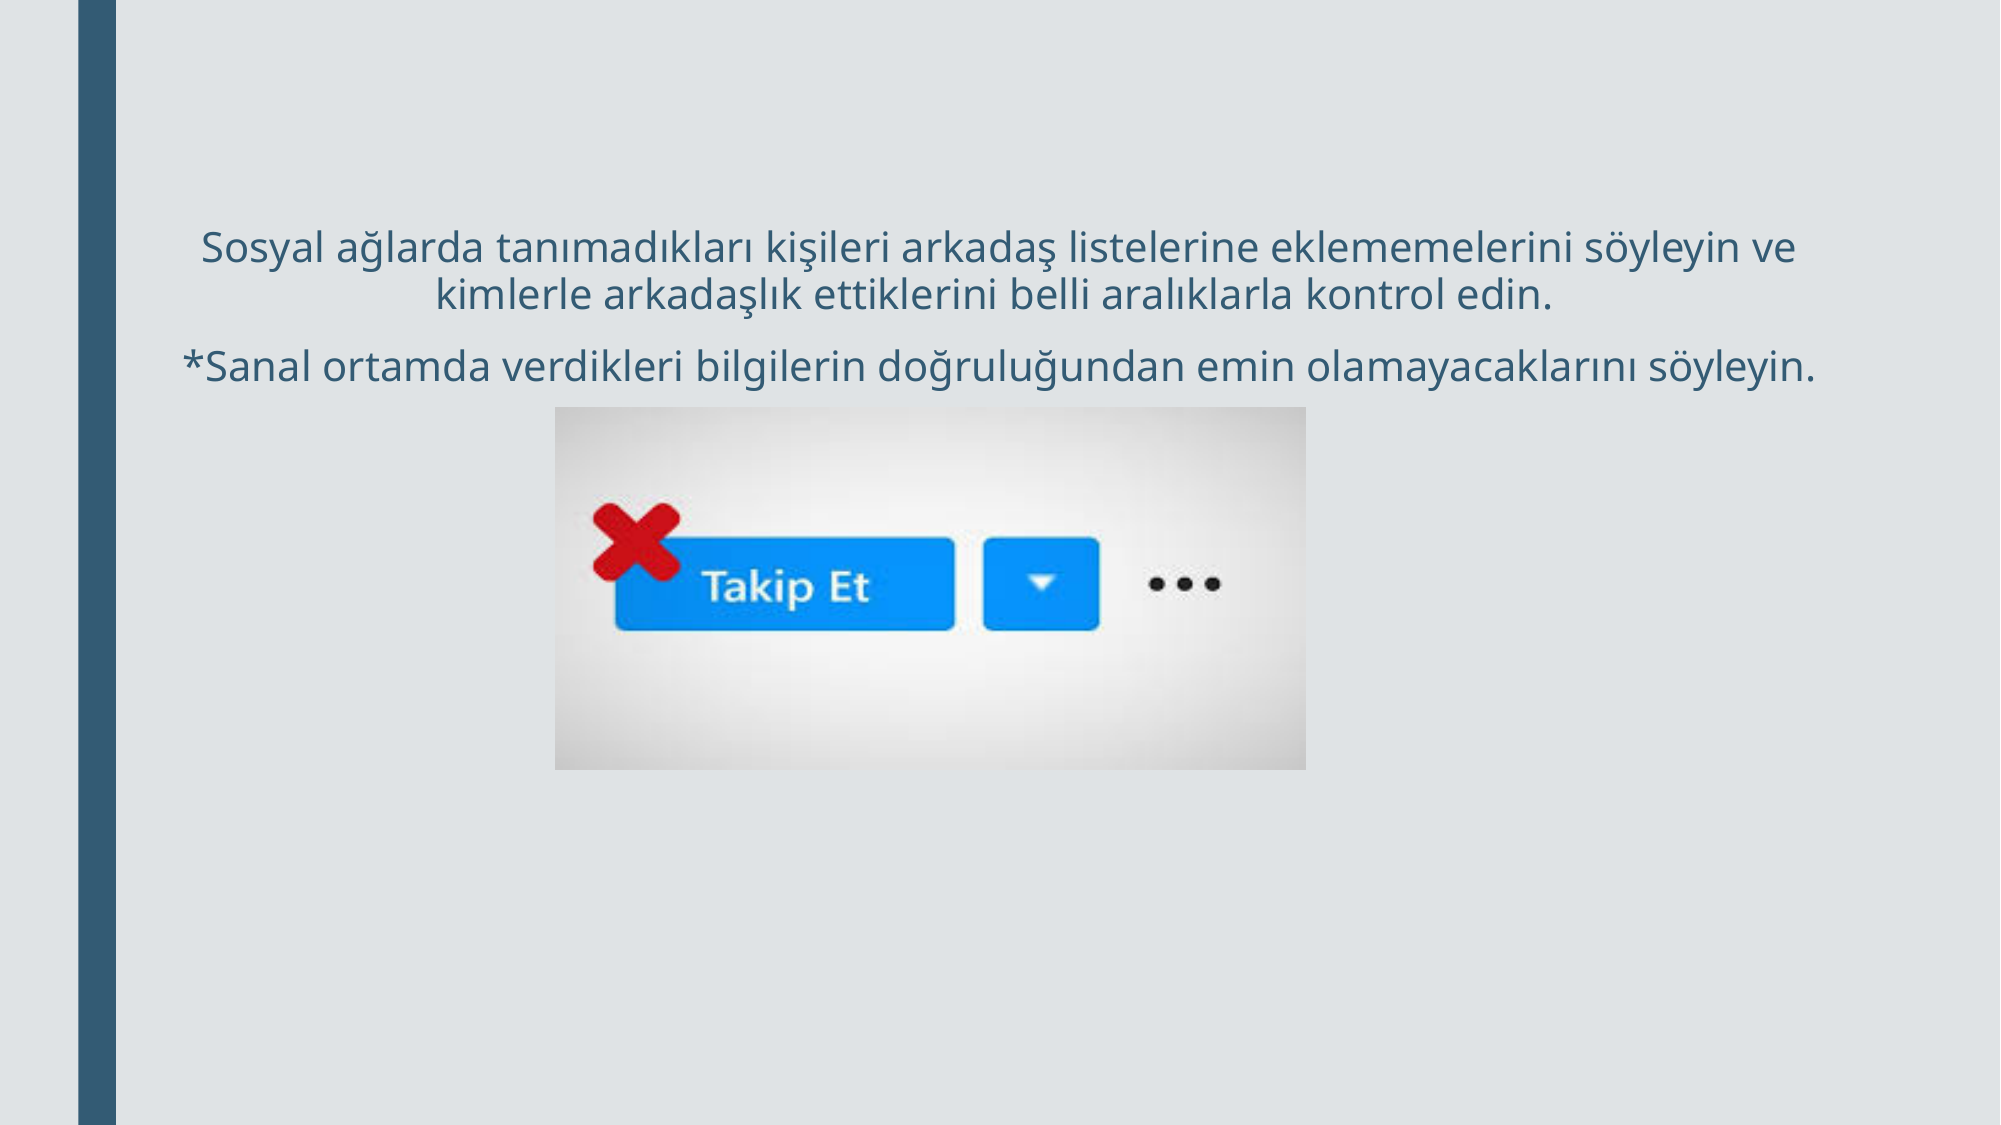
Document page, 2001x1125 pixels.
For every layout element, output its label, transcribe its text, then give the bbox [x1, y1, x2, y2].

list Sosyal ağlarda tanımadıkları kişileri arkadaş listelerine eklememelerini söyleyin ve kimlerle arkadaşlık ettiklerini belli aralıklarla kontrol edin. *Sanal ortamda verdikleri bilgilerin doğruluğundan emin olamayacaklarını söyleyin. [137, 142, 1863, 1014]
picture [555, 407, 1306, 770]
